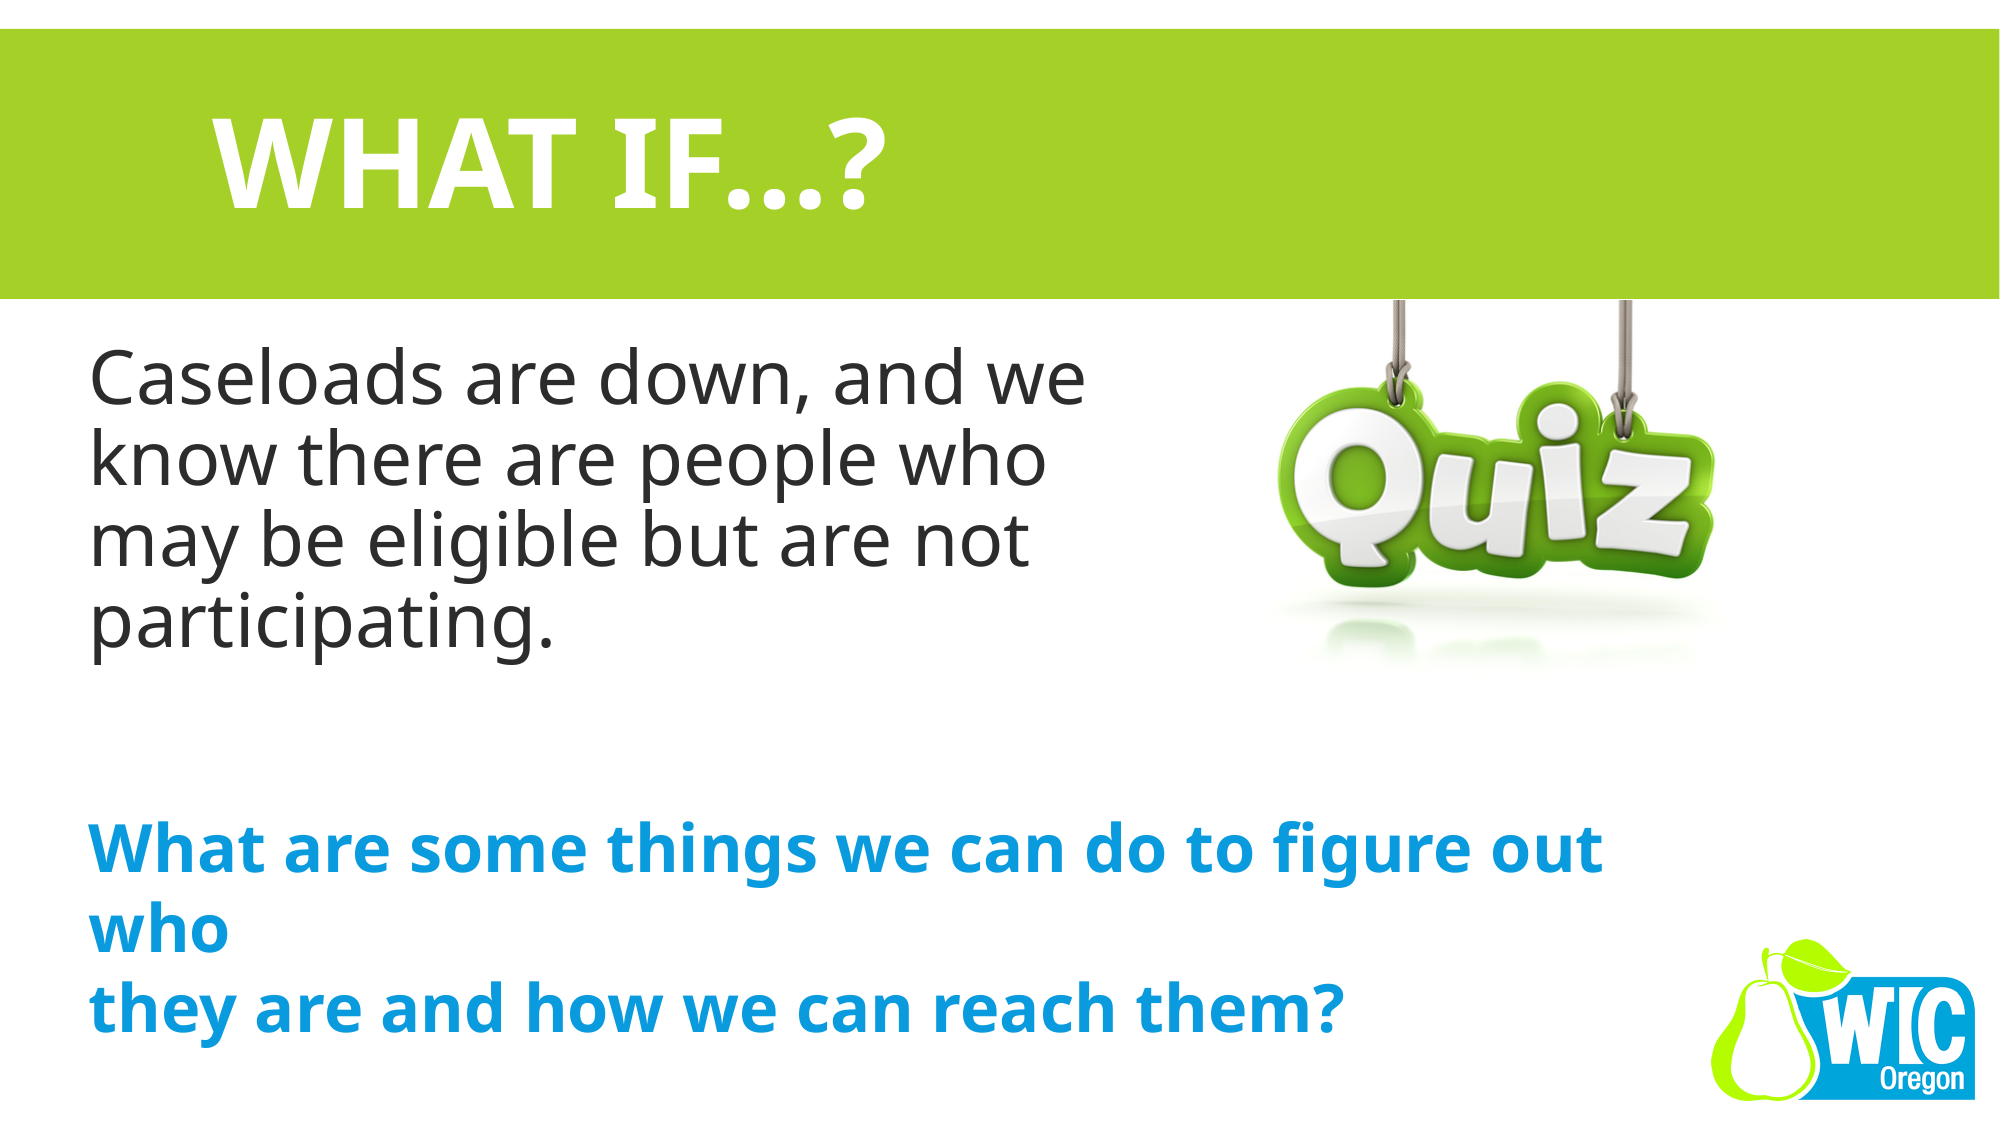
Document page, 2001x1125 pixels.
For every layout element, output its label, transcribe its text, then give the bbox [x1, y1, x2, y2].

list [1243, 299, 1753, 683]
title What if…? [197, 46, 1803, 295]
list Caseloads are down, and we know there are people who may be eligible but are not participating. [74, 332, 1212, 798]
text_box What are some things we can do to figure out who they are and how we can reach them? [74, 798, 1623, 1054]
